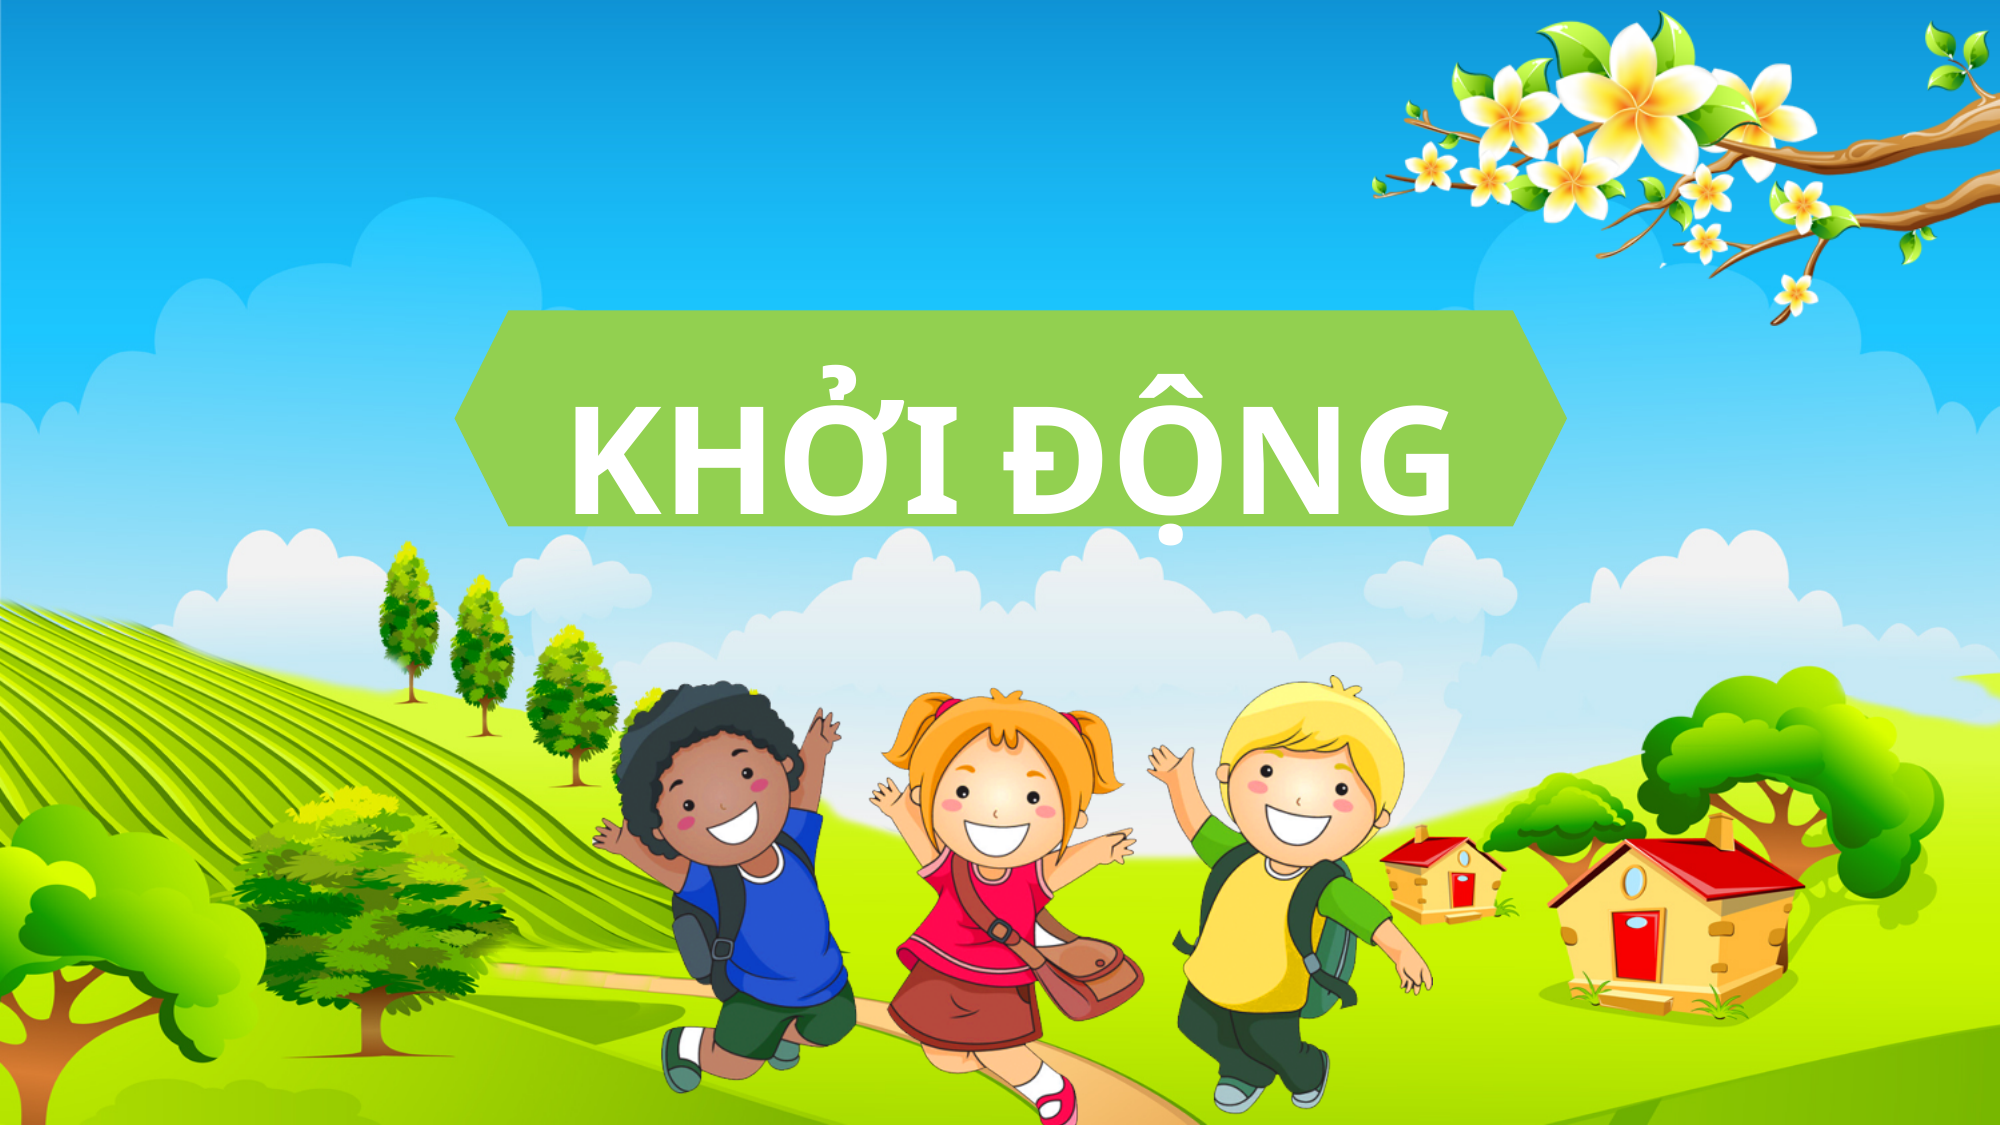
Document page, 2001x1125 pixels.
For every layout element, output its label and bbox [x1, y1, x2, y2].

picture [0, 0, 2000, 1125]
text_box [340, 310, 1685, 563]
